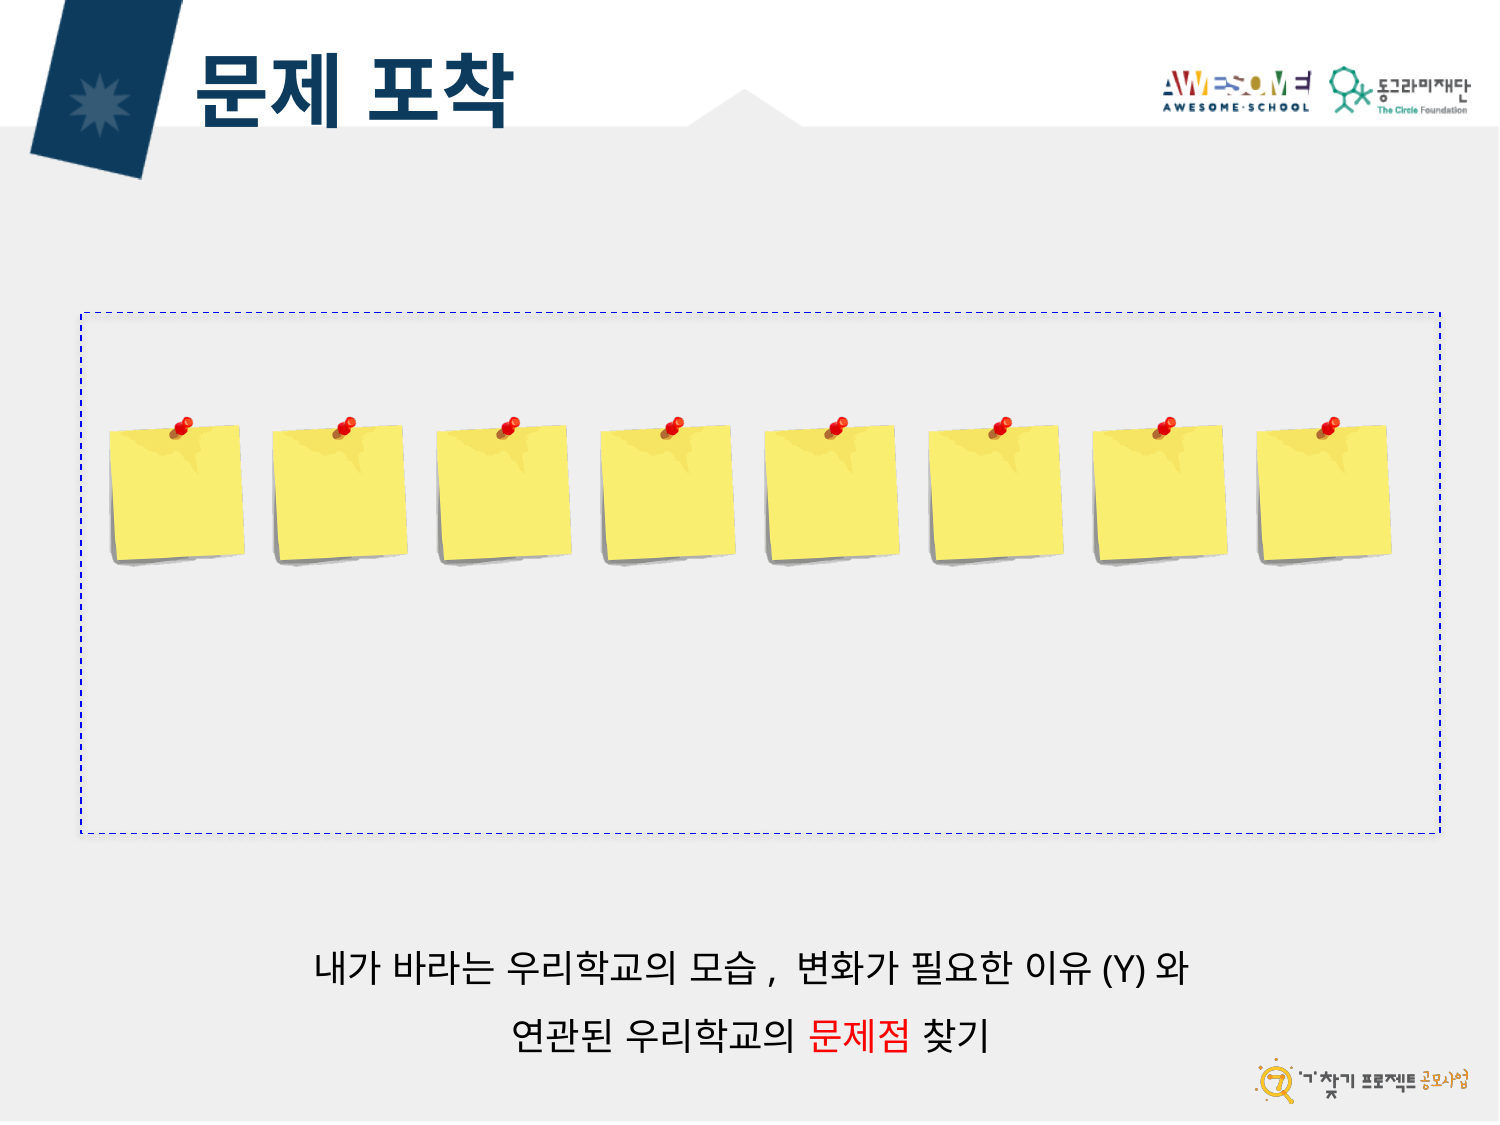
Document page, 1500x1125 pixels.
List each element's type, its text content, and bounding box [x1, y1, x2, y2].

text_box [59, 312, 1441, 834]
picture [0, 0, 1500, 1122]
text_box 문제 포착 [188, 34, 733, 88]
